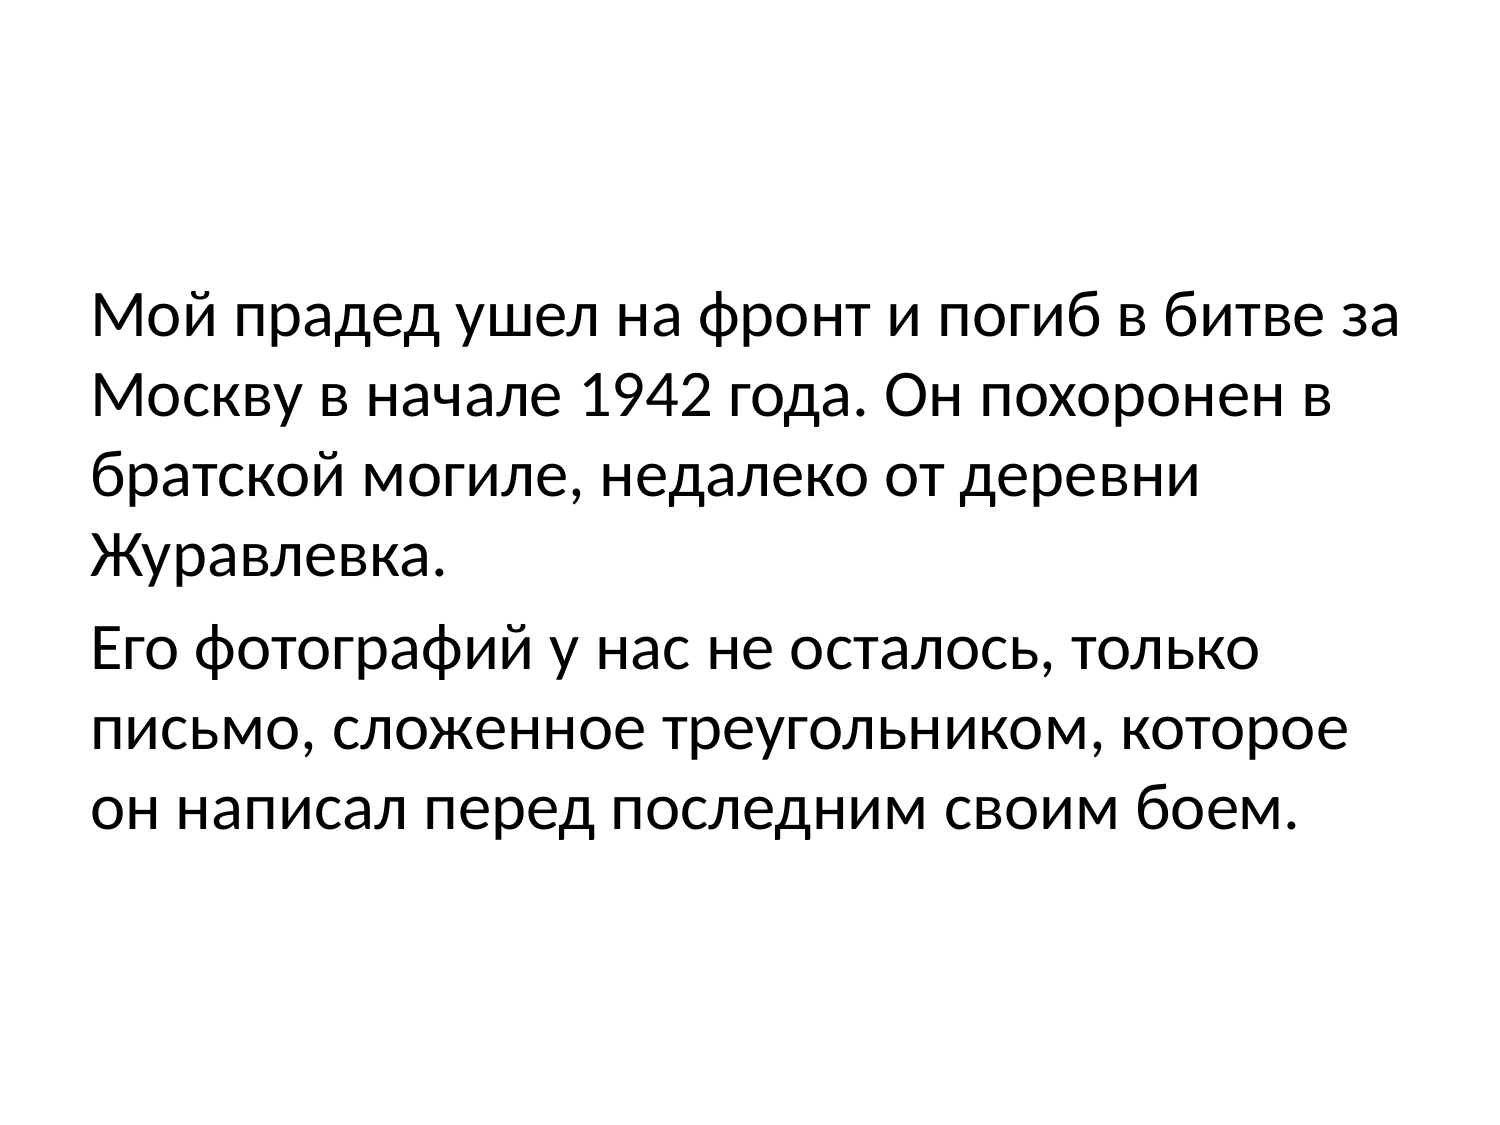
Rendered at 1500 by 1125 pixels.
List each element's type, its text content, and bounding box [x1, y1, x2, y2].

list Мой прадед ушел на фронт и погиб в битве за Москву в начале 1942 года. Он похоронен в братской могиле, недалеко от деревни Журавлевка. Его фотографий у нас не осталось, только письмо, сложенное треугольником, которое он написал перед последним своим боем. [75, 262, 1425, 1005]
